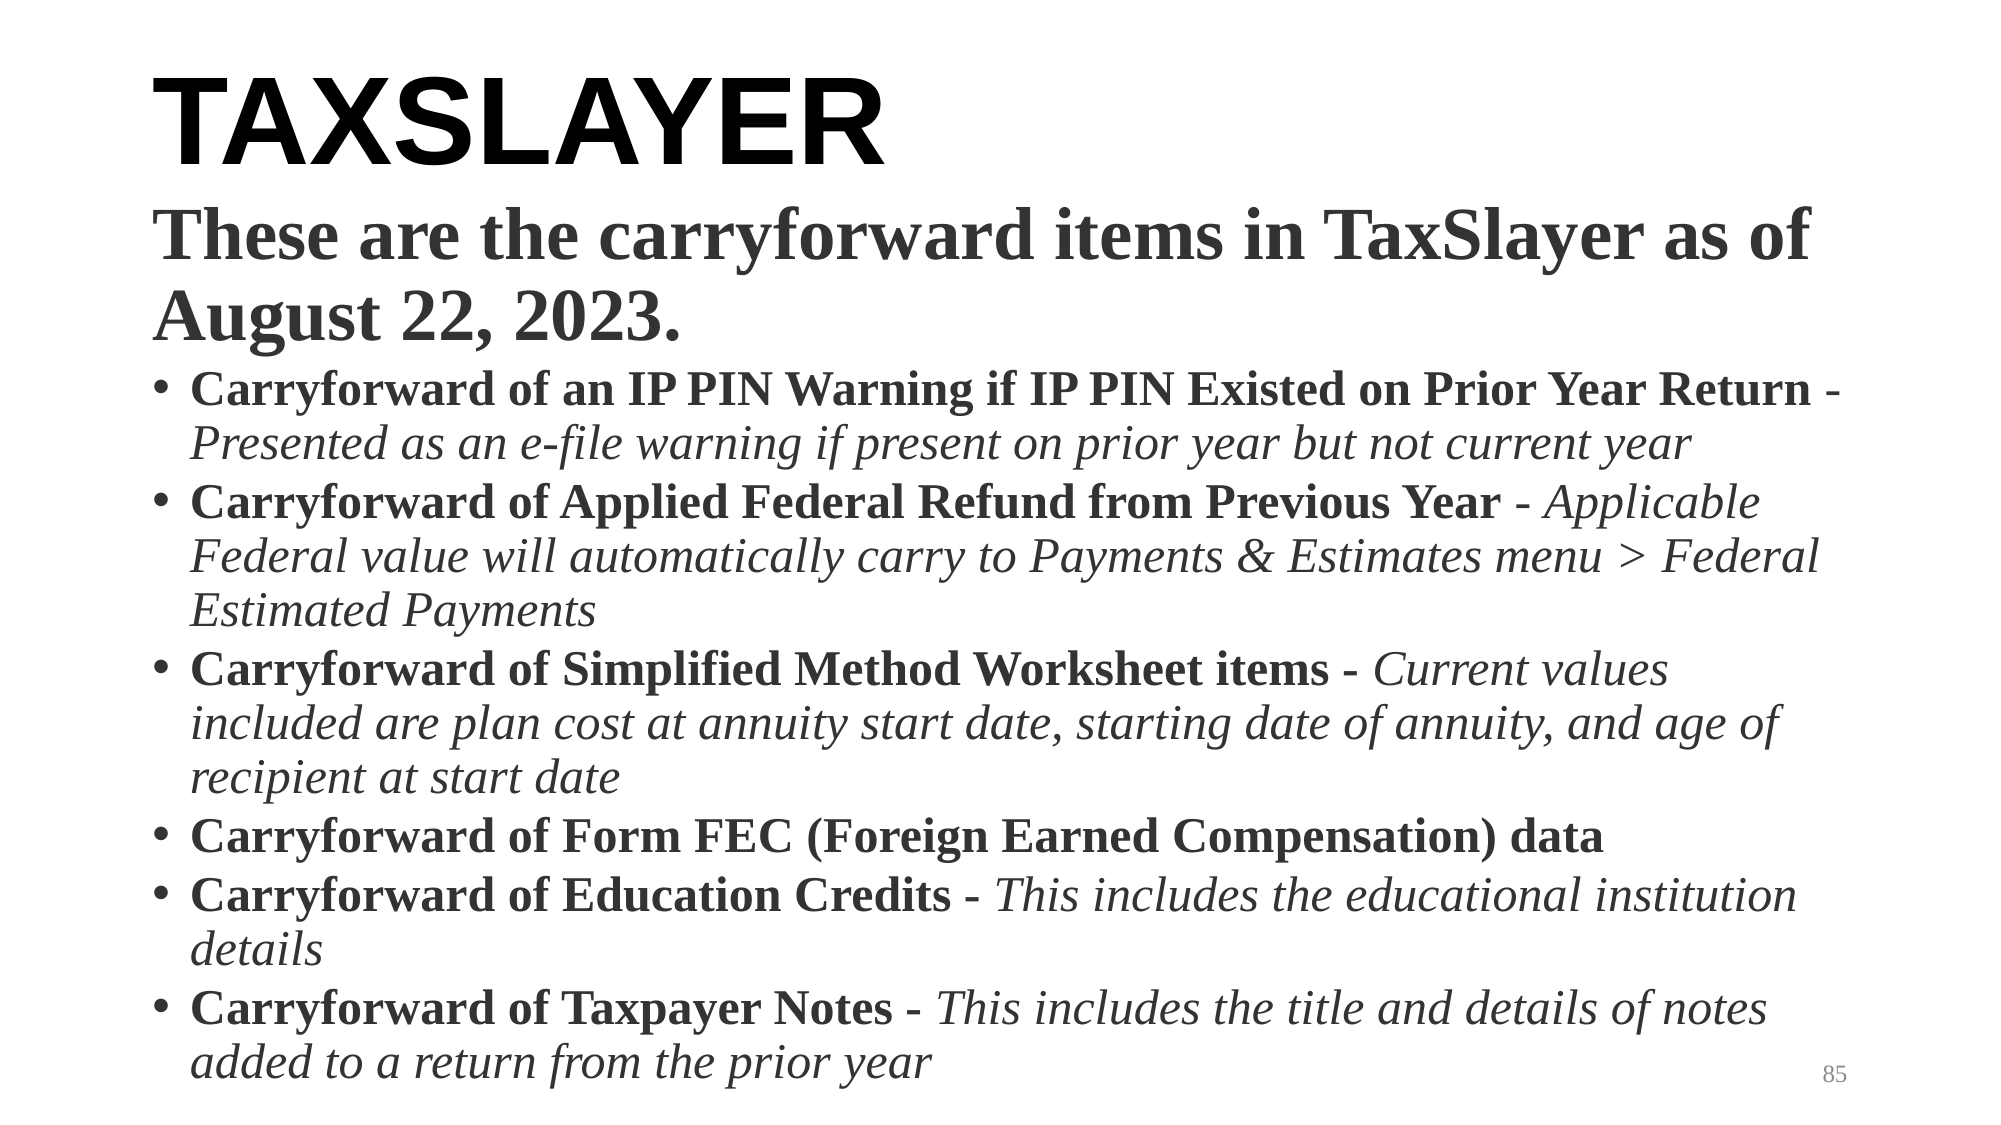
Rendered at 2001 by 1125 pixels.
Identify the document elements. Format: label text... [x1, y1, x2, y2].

title TAXSLAYER [137, 59, 1863, 187]
list These are the carryforward items in TaxSlayer as of August 22, 2023. Carryforward of an IP PIN Warning if IP PIN Existed on Prior Year Return - Presented as an e-file warning if present on prior year but not current year Carryforward of Applied Federal Refund from Previous Year - Applicable Federal value will automatically carry to Payments & Estimates menu > Federal Estimated Payments Carryforward of Simplified Method Worksheet items - Current values included are plan cost at annuity start date, starting date of annuity, and age of recipient at start date Carryforward of Form FEC (Foreign Earned Compensation) data Carryforward of Education Credits - This includes the educational institution details Carryforward of Taxpayer Notes - This includes the title and details of notes added to a return from the prior year [137, 187, 1863, 1103]
slide_number 85 [1412, 1042, 1863, 1103]
